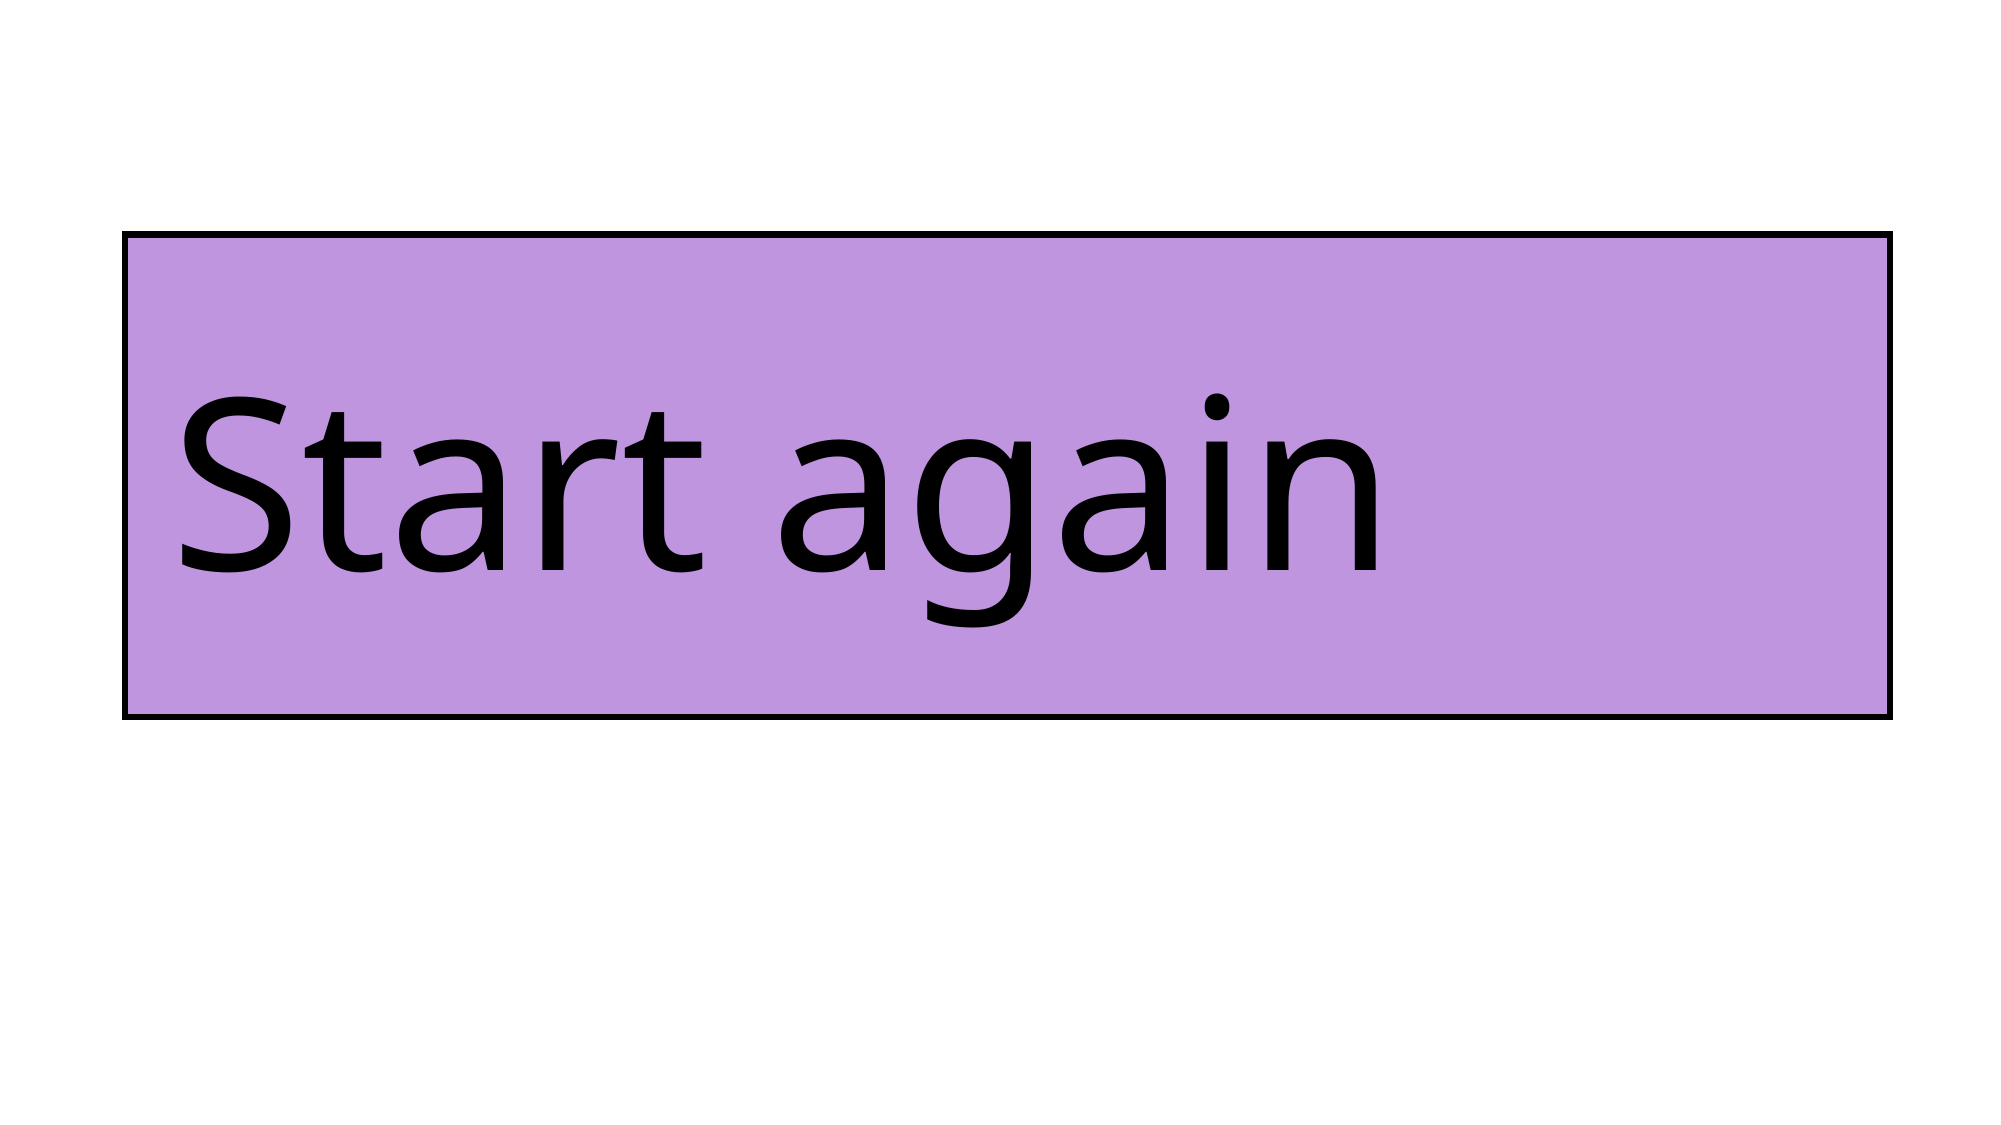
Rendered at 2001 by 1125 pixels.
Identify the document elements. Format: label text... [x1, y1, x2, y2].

text_box [124, 234, 1891, 718]
text_box Start again [155, 323, 1903, 626]
